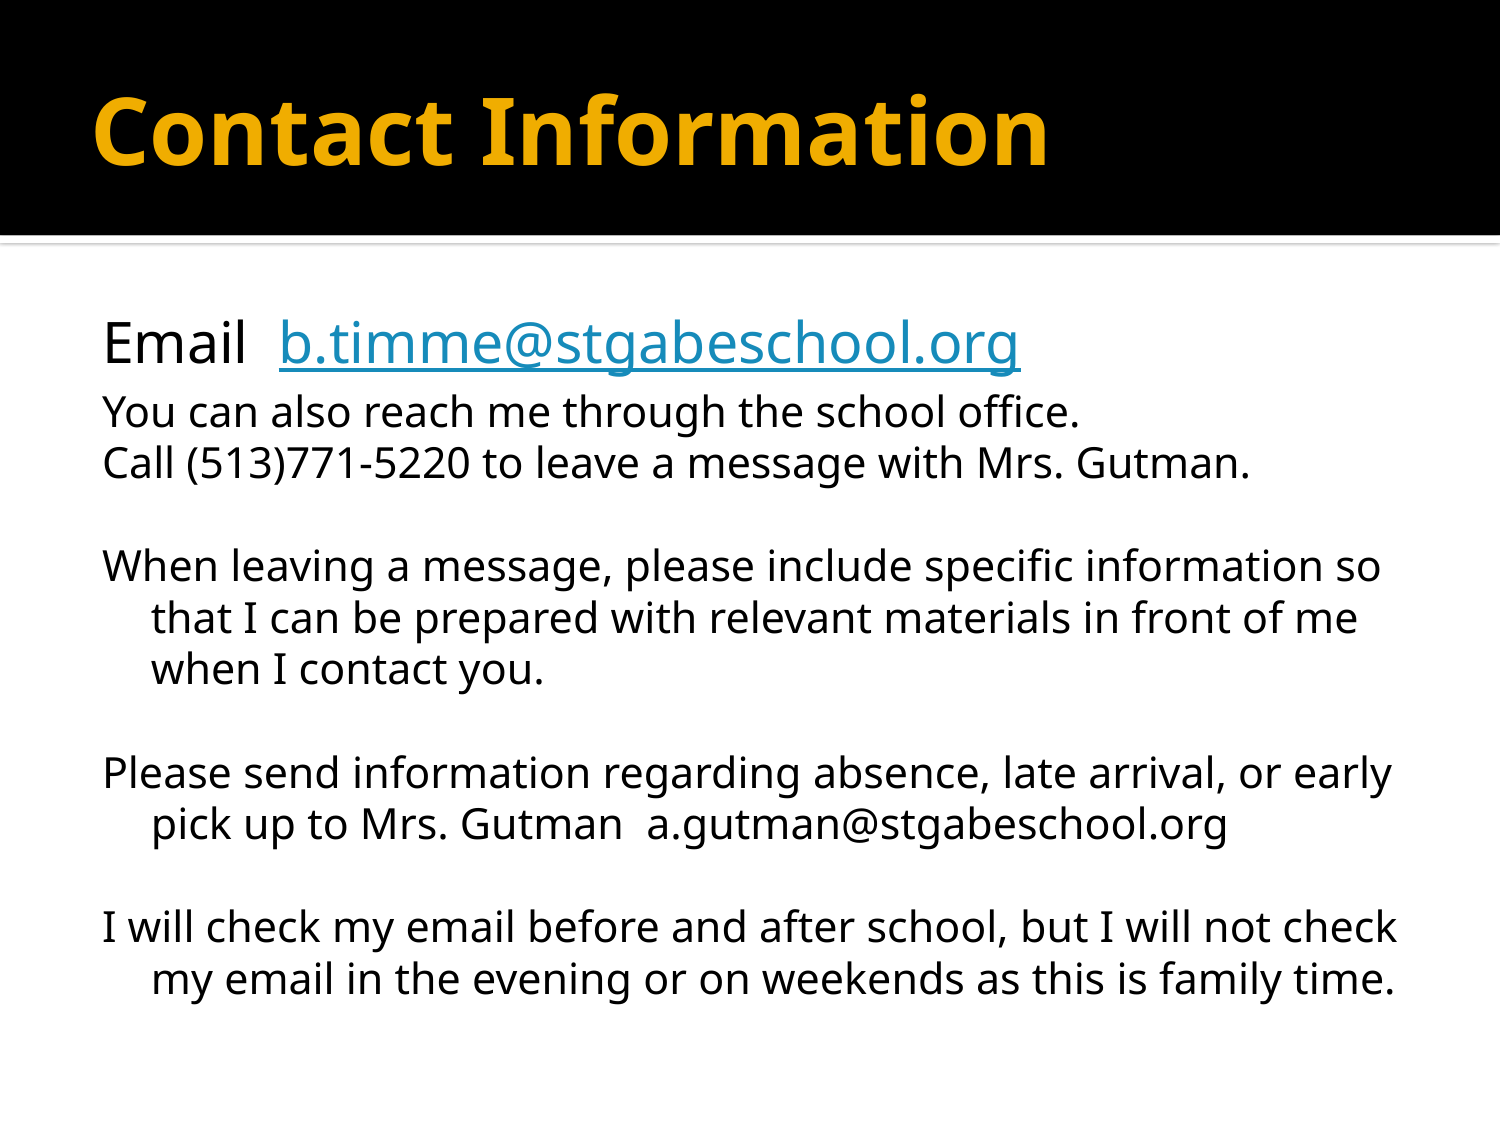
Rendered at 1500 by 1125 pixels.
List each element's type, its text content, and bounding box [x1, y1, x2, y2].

title Contact Information [75, 25, 1425, 231]
list Email b.timme@stgabeschool.org You can also reach me through the school office. Call (513)771-5220 to leave a message with Mrs. Gutman. When leaving a message, please include specific information so that I can be prepared with relevant materials in front of me when I contact you. Please send information regarding absence, late arrival, or early pick up to Mrs. Gutman a.gutman@stgabeschool.org I will check my email before and after school, but I will not check my email in the evening or on weekends as this is family time. [75, 291, 1425, 1050]
